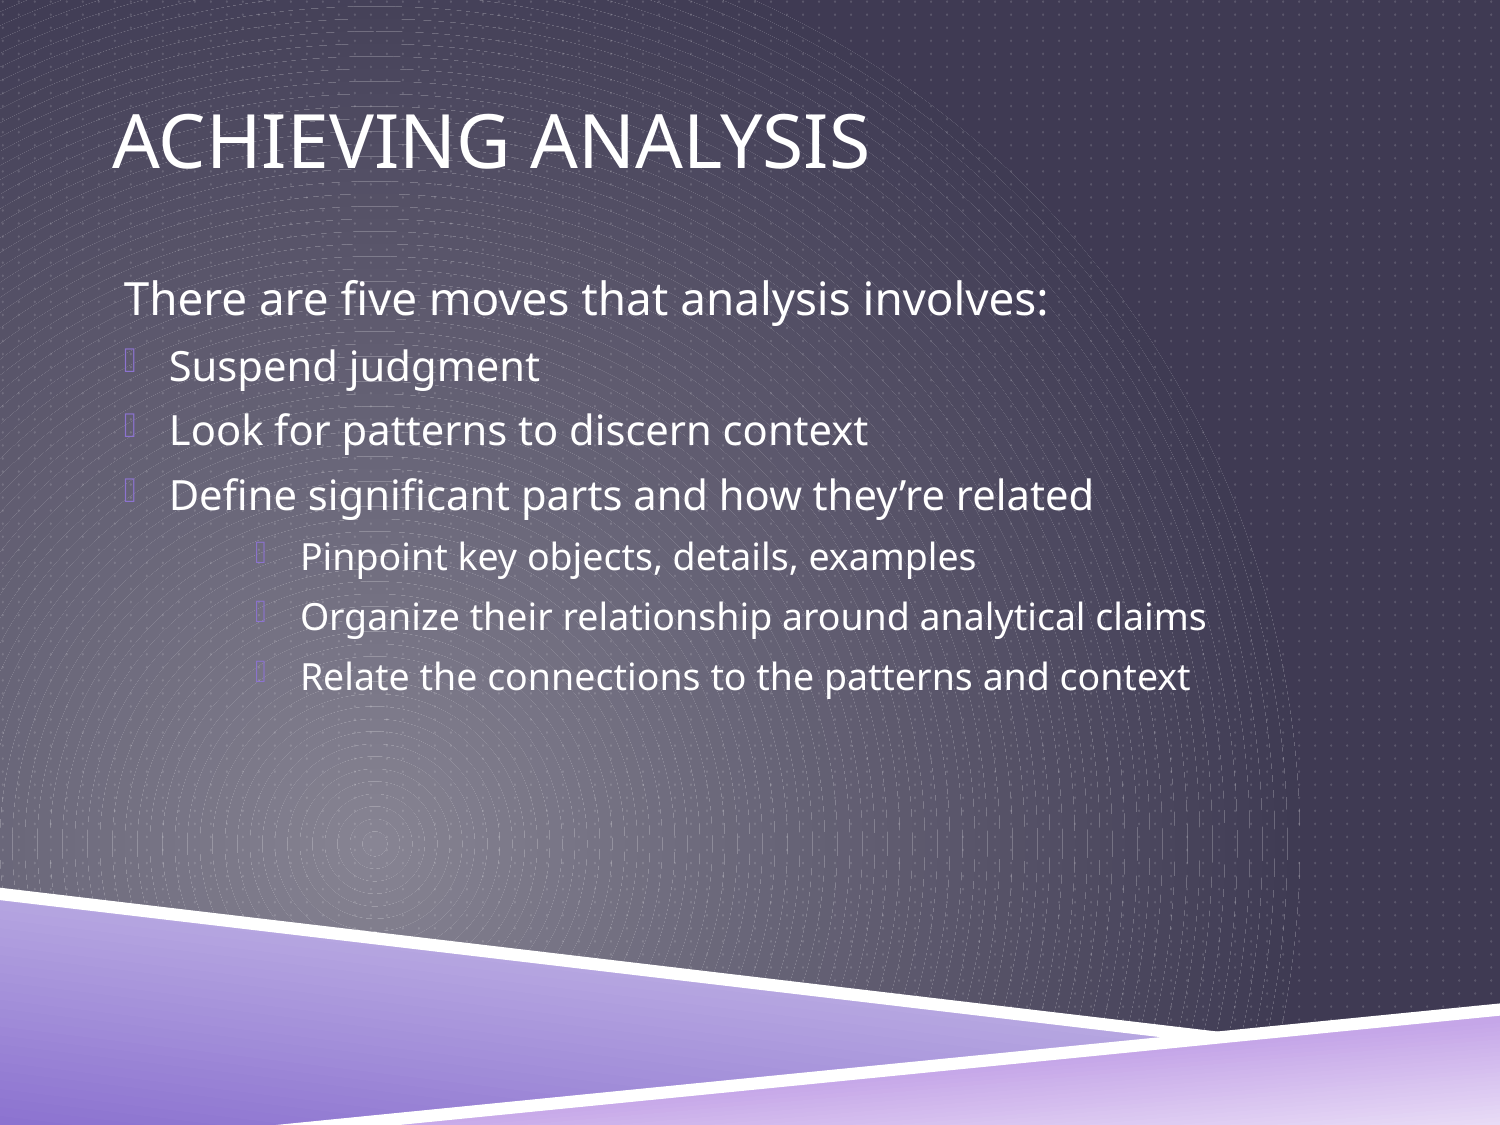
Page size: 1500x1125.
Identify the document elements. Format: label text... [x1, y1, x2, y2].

title Achieving analysis [112, 45, 1388, 233]
list There are five moves that analysis involves: Suspend judgment Look for patterns to discern context Define significant parts and how they’re related Pinpoint key objects, details, examples Organize their relationship around analytical claims Relate the connections to the patterns and context [112, 262, 1388, 876]
